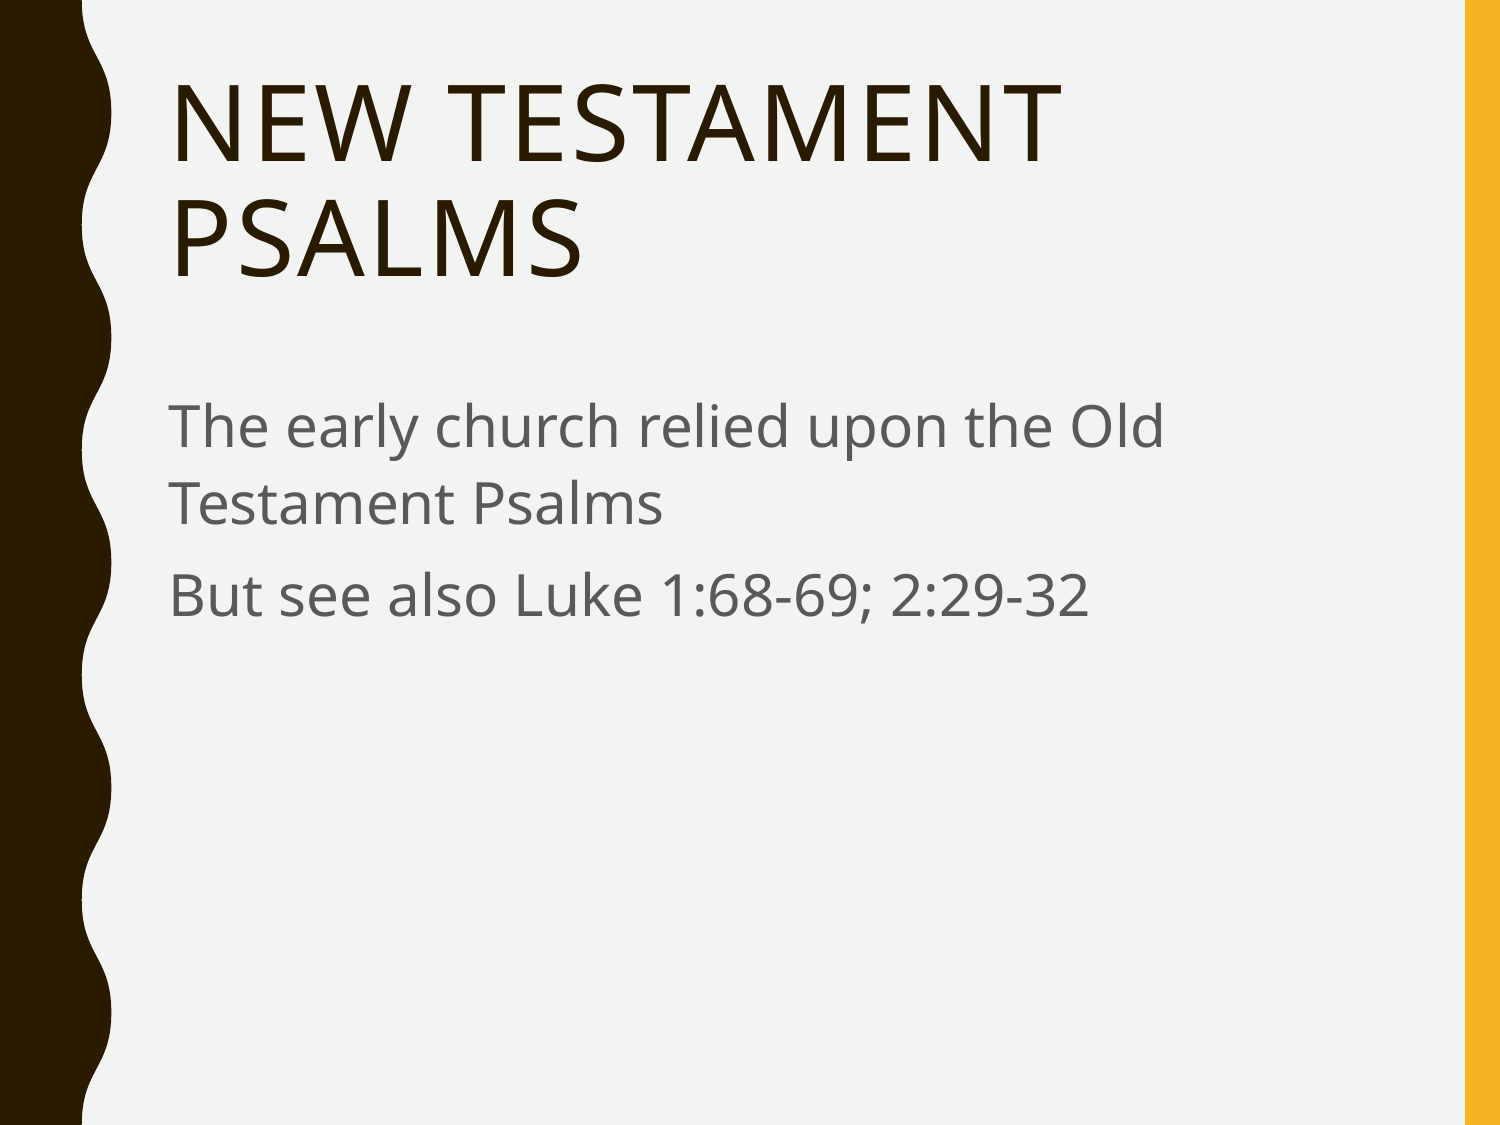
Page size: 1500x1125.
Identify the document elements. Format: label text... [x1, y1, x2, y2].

list The early church relied upon the Old Testament Psalms But see also Luke 1:68-69; 2:29-32 [154, 375, 1407, 965]
title New testament Psalms [154, 62, 1407, 308]
